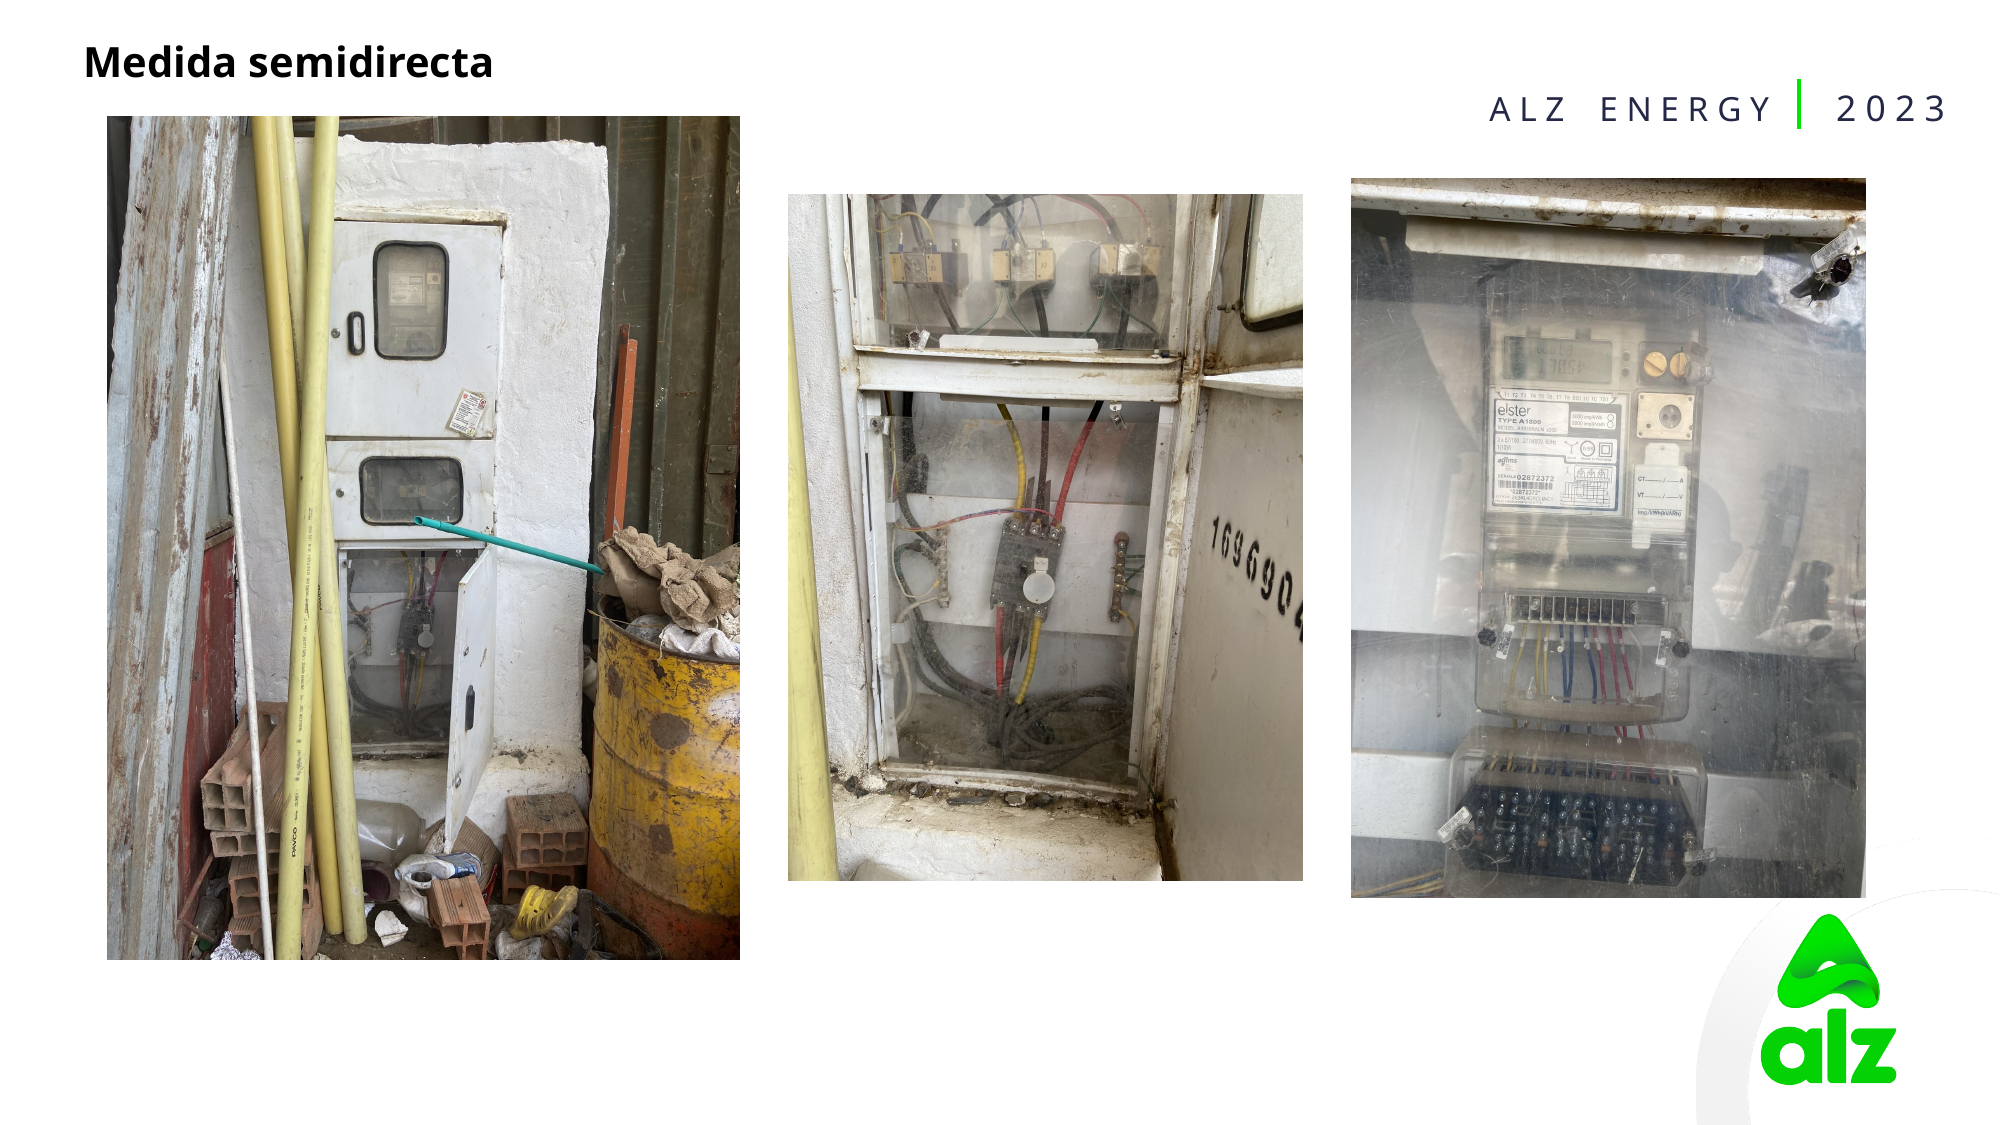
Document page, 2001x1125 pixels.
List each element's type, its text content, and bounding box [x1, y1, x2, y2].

picture [107, 116, 740, 960]
picture [1351, 178, 2000, 1125]
text_box Medida semidirecta [68, 28, 1069, 94]
picture [788, 194, 1303, 881]
